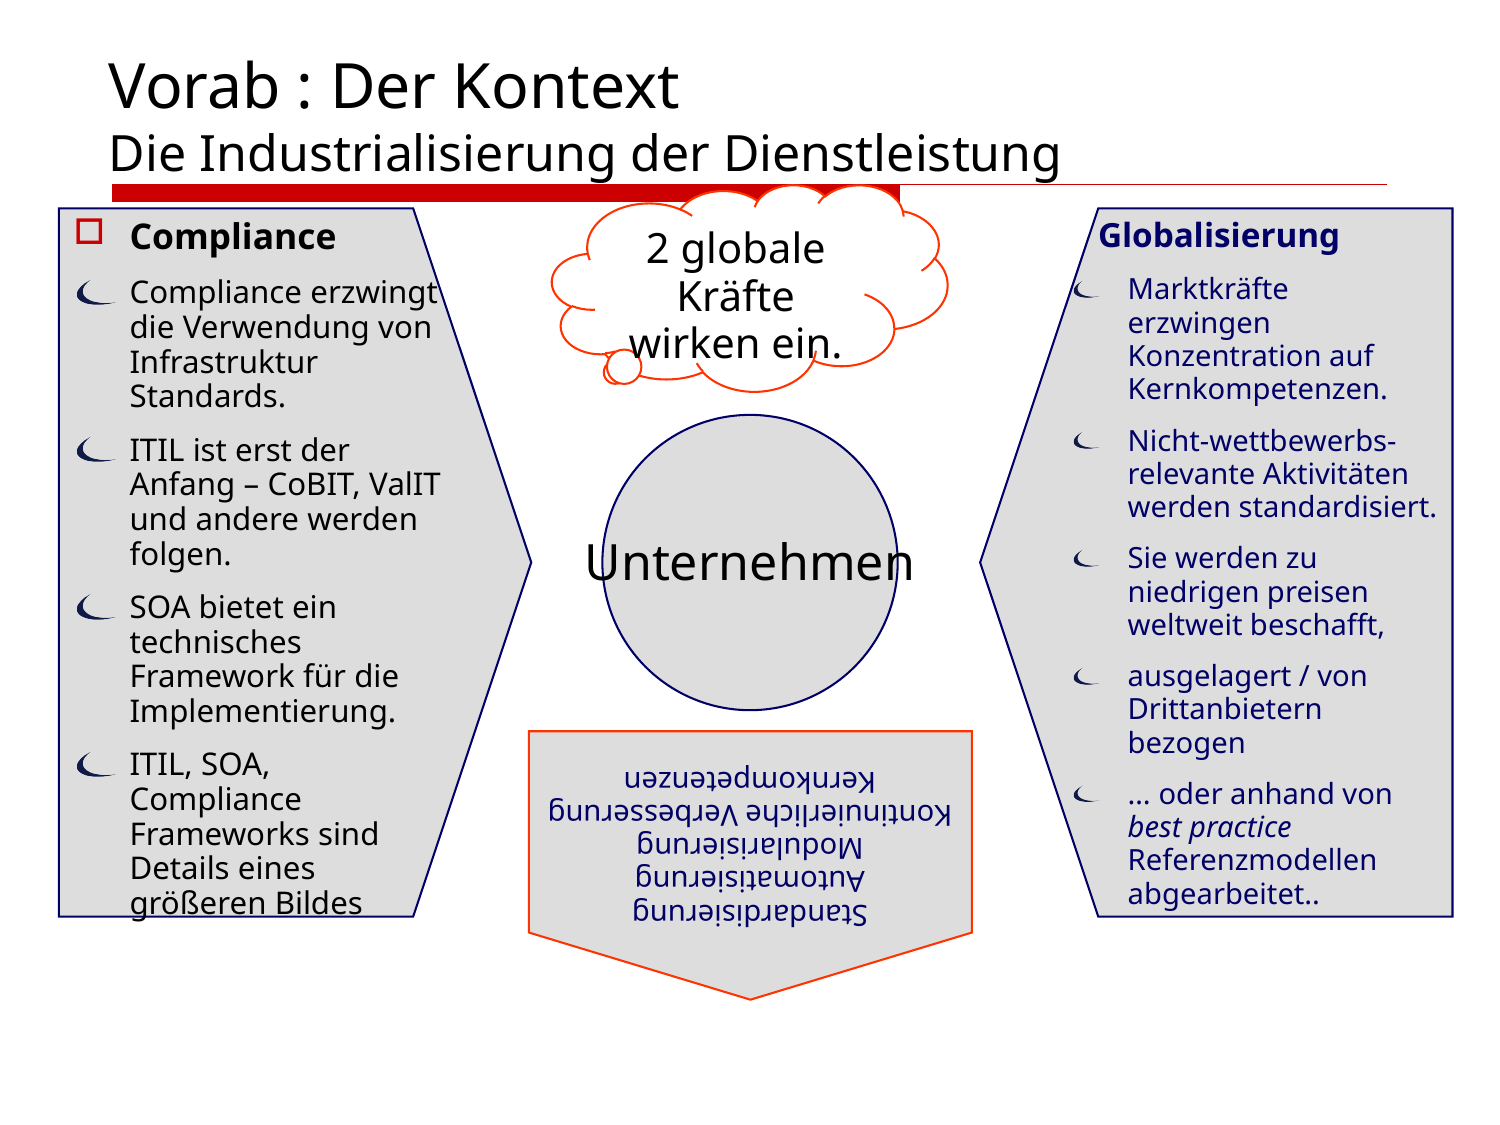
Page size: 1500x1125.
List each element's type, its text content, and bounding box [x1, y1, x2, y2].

picture [73, 433, 116, 465]
list Compliance Compliance erzwingt die Verwendung von Infrastruktur Standards. ITIL ist erst der Anfang – CoBIT, ValIT und andere werden folgen. SOA bietet ein technisches Framework für die Implementierung. ITIL, SOA, Compliance Frameworks sind Details eines größeren Bildes [58, 208, 461, 891]
picture [1071, 665, 1100, 687]
picture [73, 748, 116, 780]
picture [73, 276, 116, 308]
text_box [980, 331, 1057, 793]
text_box [461, 351, 532, 774]
picture [1071, 278, 1100, 300]
text_box Globalisierung Marktkräfte erzwingen Konzentration auf Kernkompetenzen. Nicht-wettbewerbs-relevante Aktivitäten werden standardisiert. Sie werden zu niedrigen preisen weltweit beschafft, ausgelagert / von Drittanbietern bezogen … oder anhand von best practice Referenzmodellen abgearbeitet.. [1057, 208, 1453, 891]
picture [1071, 783, 1100, 804]
text_box 2 globale Kräfte wirken ein. [551, 185, 948, 392]
title Vorab : Der Kontext Die Industrialisierung der Dienstleistung [94, 58, 1407, 165]
picture [73, 590, 116, 623]
text_box Standardisierung Automatisierung Modularisierung Kontinuierliche Verbesserung Kernkompetenzen [528, 731, 972, 1000]
picture [1071, 429, 1100, 451]
picture [1071, 547, 1100, 569]
text_box Unternehmen [602, 414, 898, 711]
text_box [58, 891, 422, 917]
text_box [1089, 891, 1453, 917]
